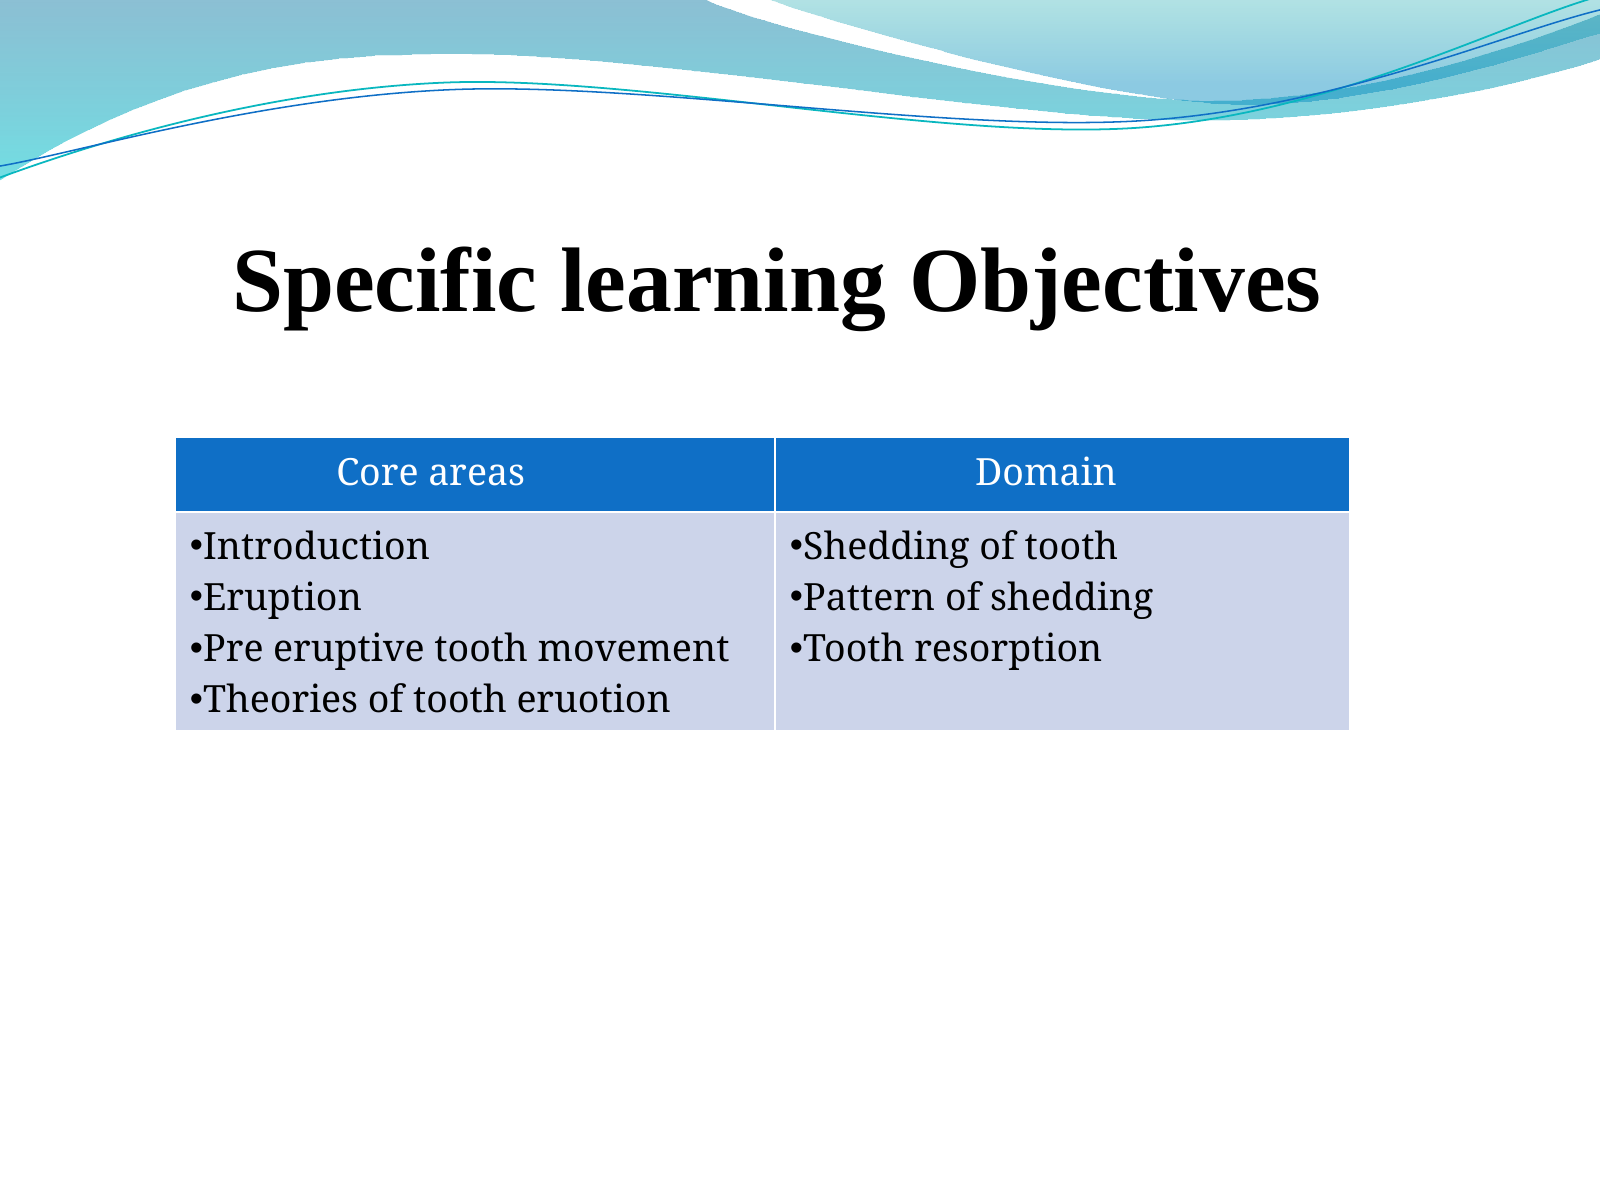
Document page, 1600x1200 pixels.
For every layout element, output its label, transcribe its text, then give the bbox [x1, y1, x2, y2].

table_cell Shedding of tooth Pattern of shedding Tooth resorption [776, 513, 1349, 730]
text_box Specific learning Objectives [217, 212, 1362, 338]
table_cell Introduction Eruption Pre eruptive tooth movement Theories of tooth eruotion [176, 513, 774, 730]
table_header Domain [776, 438, 1349, 511]
table_header Core areas [176, 438, 774, 511]
